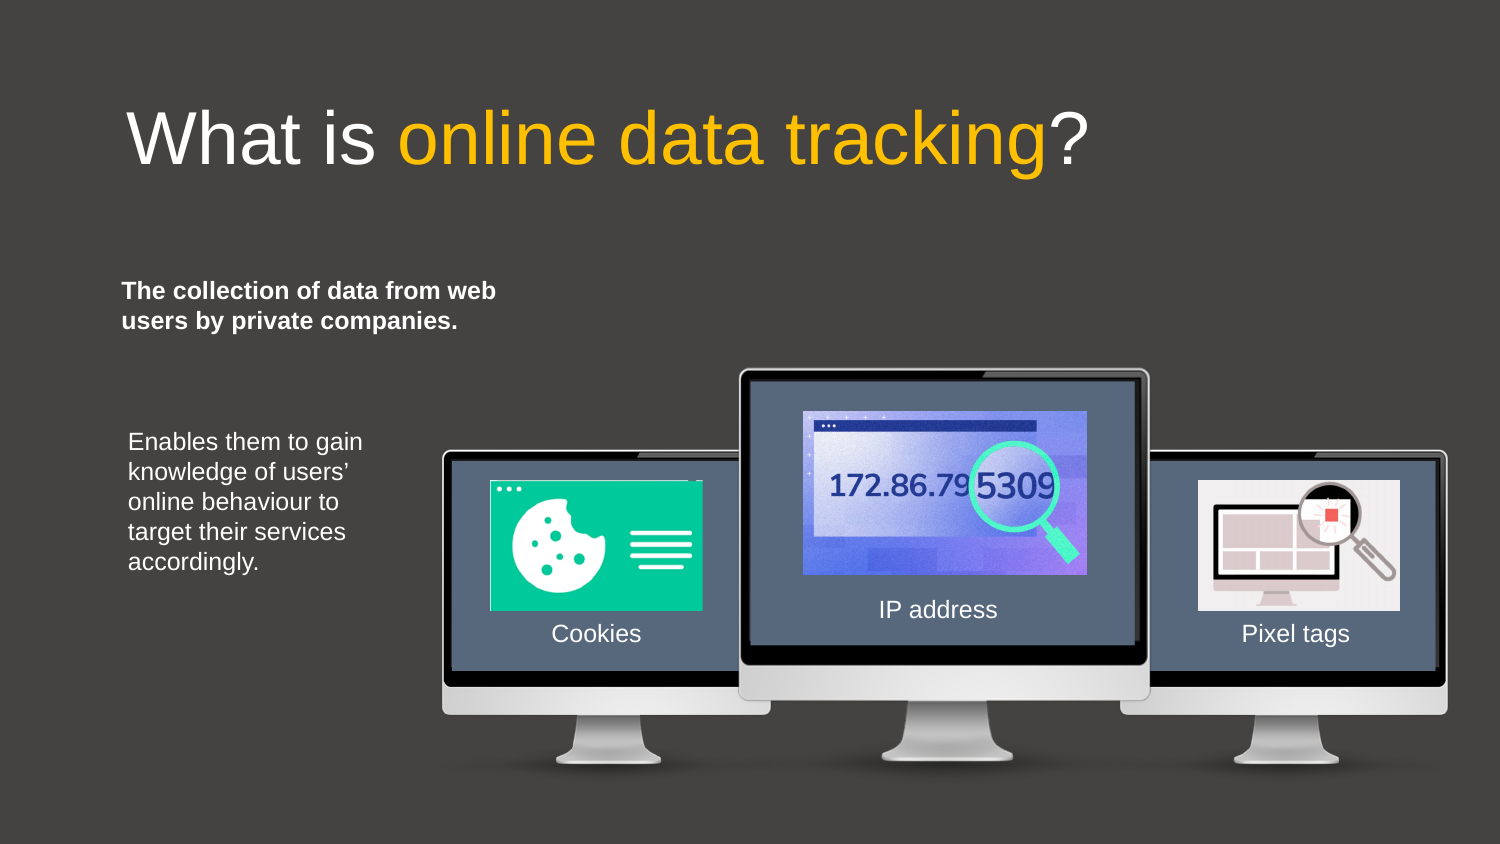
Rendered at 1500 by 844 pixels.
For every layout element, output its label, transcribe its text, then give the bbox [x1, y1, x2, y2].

text_box What is online data tracking? [112, 36, 1400, 234]
text_box Pixel tags [1226, 619, 1372, 656]
picture [438, 365, 1451, 785]
text_box Enables them to gain knowledge of users’ online behaviour to target their services accordingly. [113, 388, 385, 673]
text_box The collection of data from web users by private companies. [106, 266, 527, 342]
text_box Cookies [536, 610, 725, 656]
